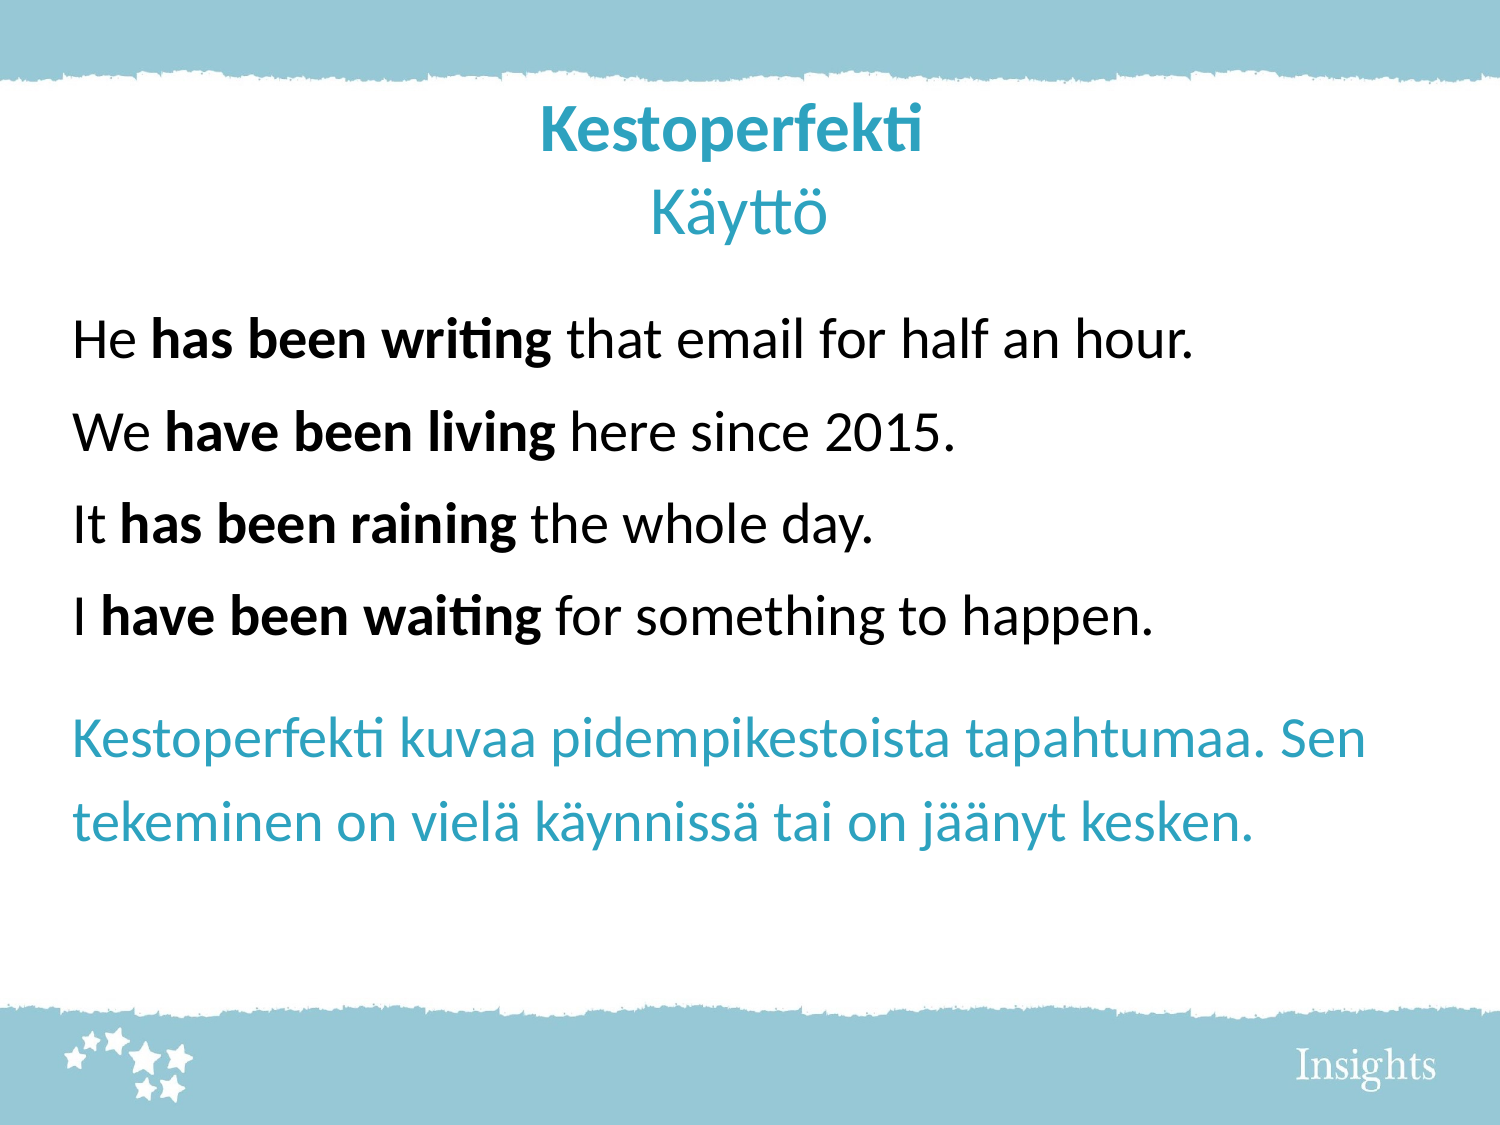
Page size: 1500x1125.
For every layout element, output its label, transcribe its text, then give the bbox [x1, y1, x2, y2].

title Kestoperfekti Käyttö [64, 77, 1416, 254]
list He has been writing that email for half an hour. We have been living here since 2015. It has been raining the whole day. I have been waiting for something to happen. Kestoperfekti kuvaa pidempikestoista tapahtumaa. Sen tekeminen on vielä käynnissä tai on jäänyt kesken. [64, 278, 1450, 1006]
picture [0, 0, 1500, 1125]
